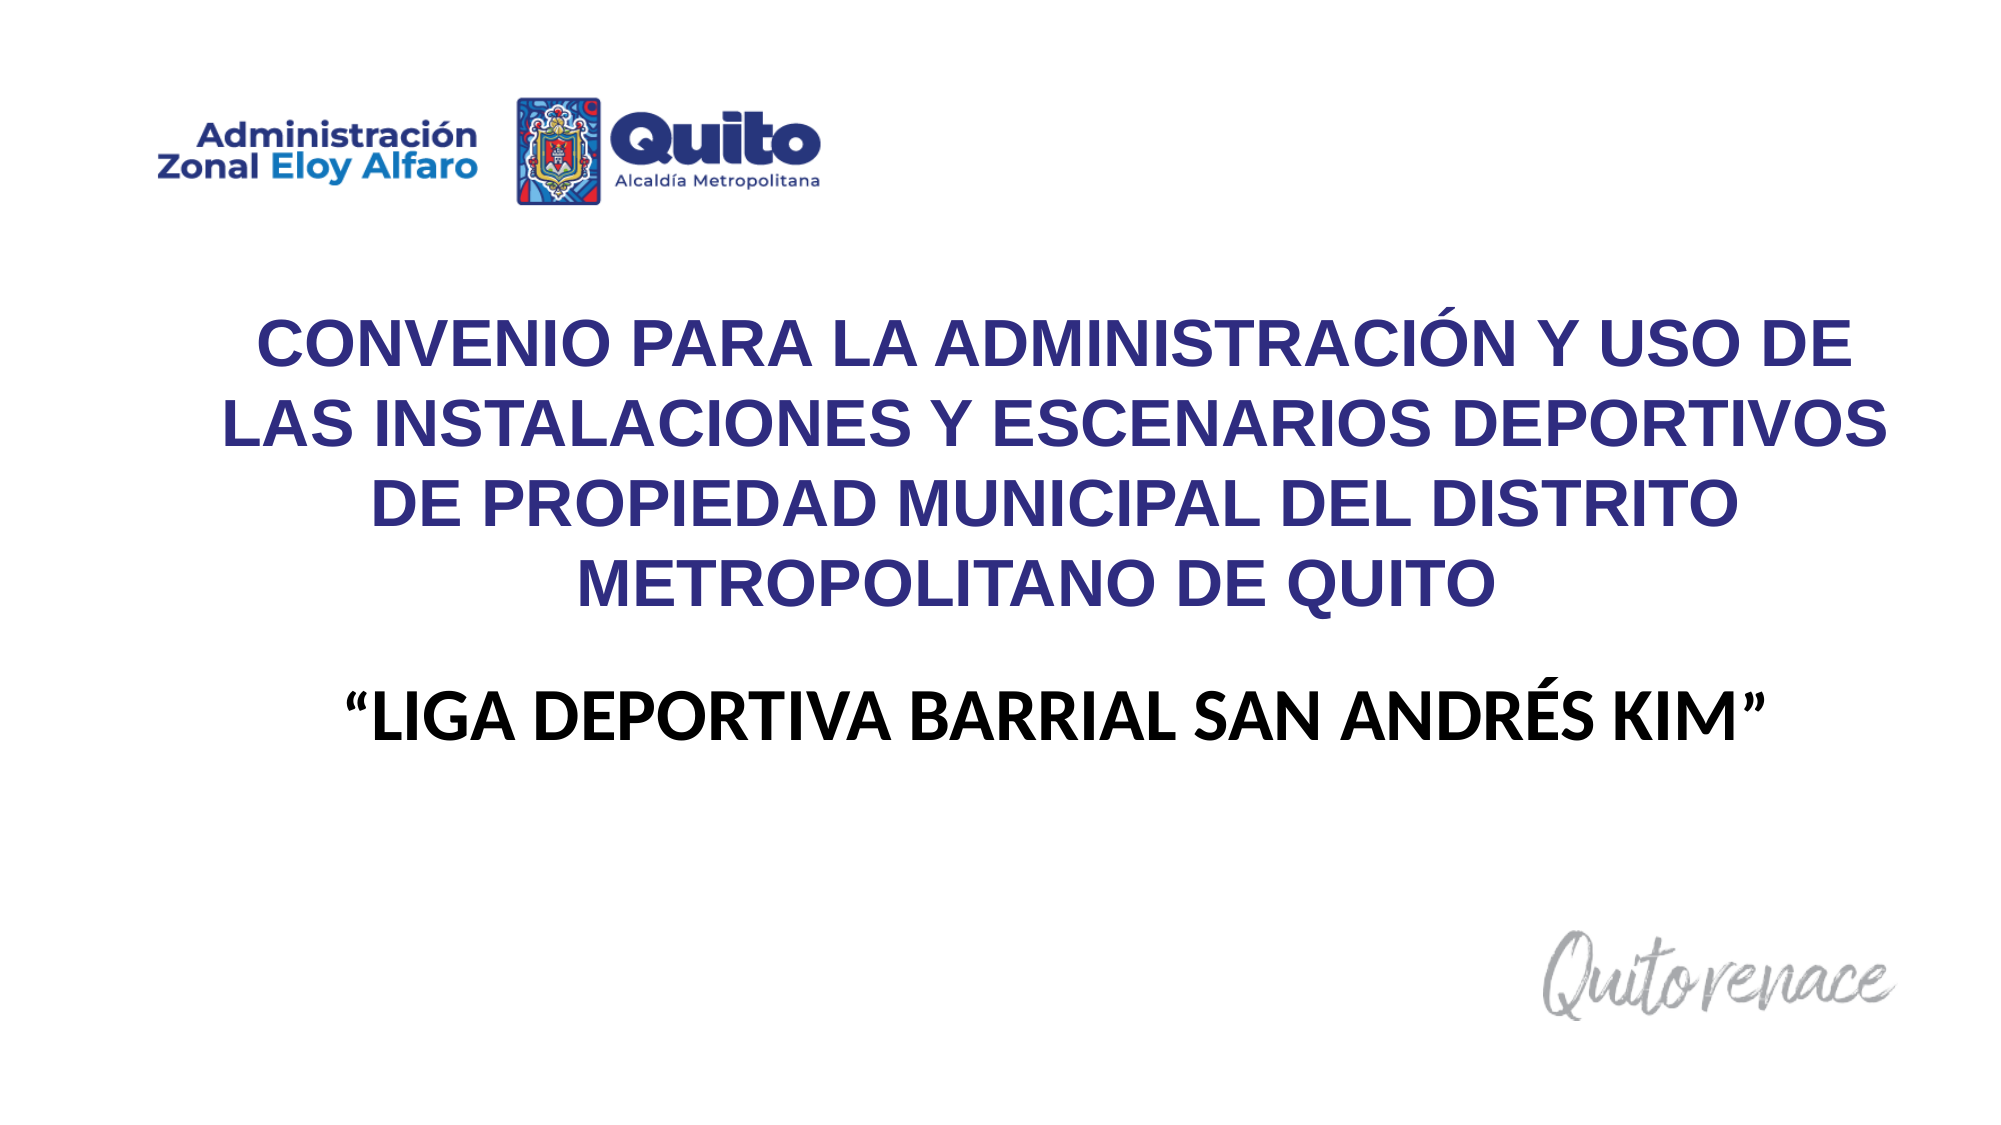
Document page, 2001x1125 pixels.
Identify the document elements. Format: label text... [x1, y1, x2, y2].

text_box CONVENIO PARA LA ADMINISTRACIÓN Y USO DE LAS INSTALACIONES Y ESCENARIOS DEPORTIVOS DE PROPIEDAD MUNICIPAL DEL DISTRITO METROPOLITANO DE QUITO “LIGA DEPORTIVA BARRIAL SAN ANDRÉS KIM” [199, 292, 1913, 763]
picture [122, 68, 865, 236]
picture [1543, 930, 1898, 1021]
